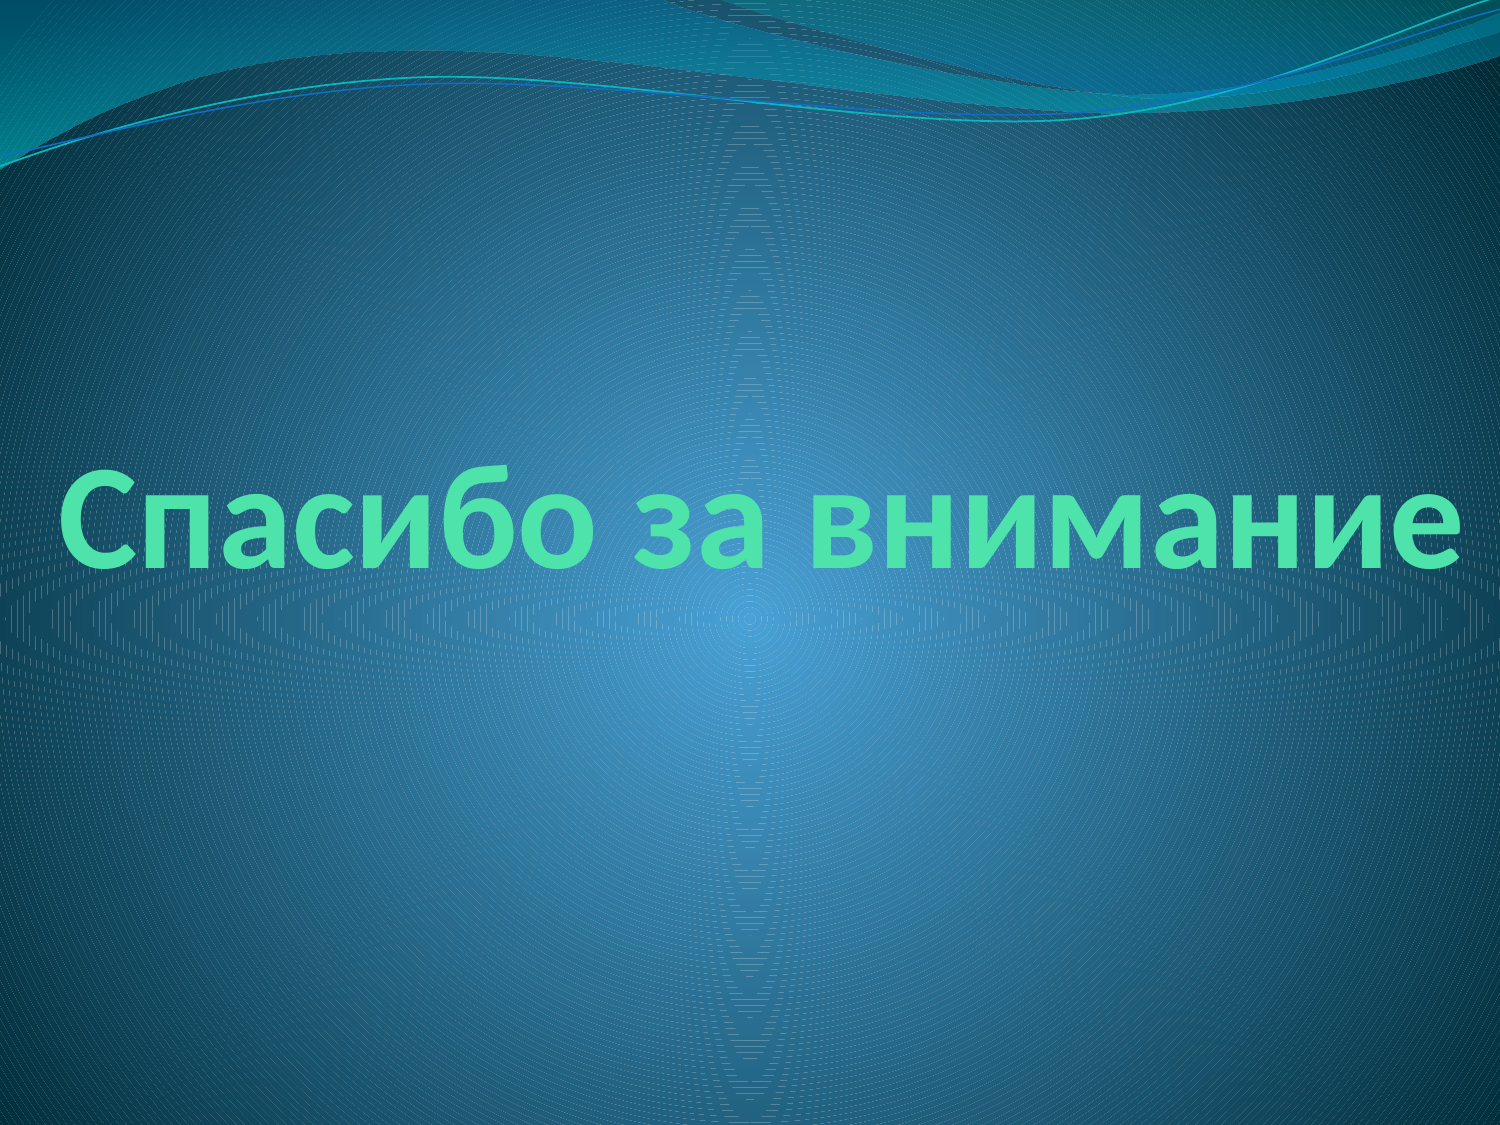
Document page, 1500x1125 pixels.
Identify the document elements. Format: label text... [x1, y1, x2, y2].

title Спасибо за внимание [58, 316, 1500, 599]
